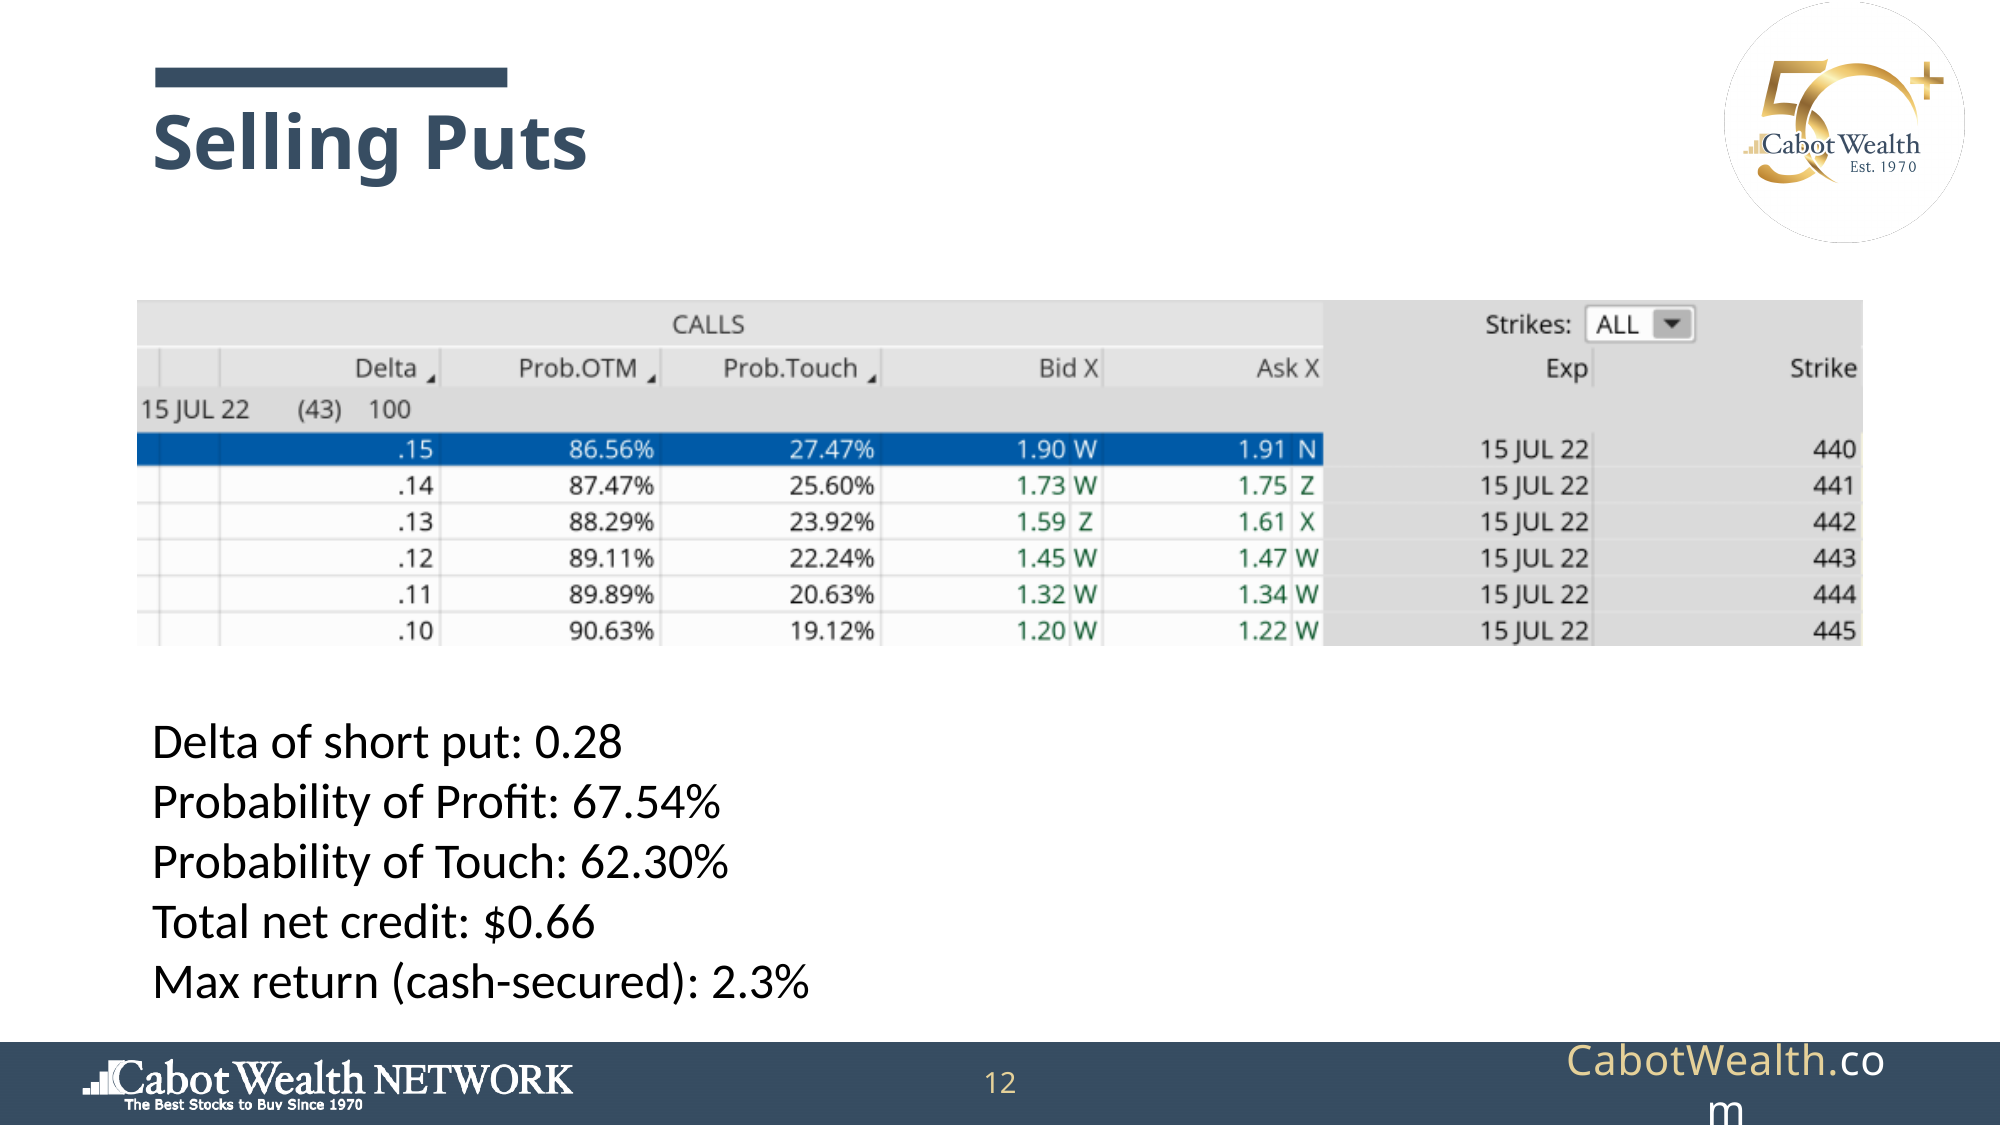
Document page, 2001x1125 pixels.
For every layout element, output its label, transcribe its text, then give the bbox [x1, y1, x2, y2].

picture [137, 300, 1863, 646]
picture [1713, 1105, 1724, 1125]
picture [1755, 1064, 1765, 1072]
picture [256, 1063, 262, 1071]
picture [1599, 1064, 1609, 1072]
picture [243, 1063, 256, 1086]
picture [1650, 1062, 1663, 1072]
text_box Delta of short put: 0.28 Probability of Profit: 67.54% Probability of Touch: 62.30% Total net credit: $0.66 Max return (cash-secured): 2.3% [137, 701, 1863, 1062]
title Selling Puts [137, 59, 1863, 230]
picture [1724, 2, 1965, 243]
picture [173, 1075, 182, 1092]
picture [1866, 1055, 1879, 1072]
picture [261, 1063, 273, 1086]
picture [1727, 1105, 1738, 1125]
picture [0, 1042, 2000, 1125]
picture [1624, 1062, 1637, 1072]
